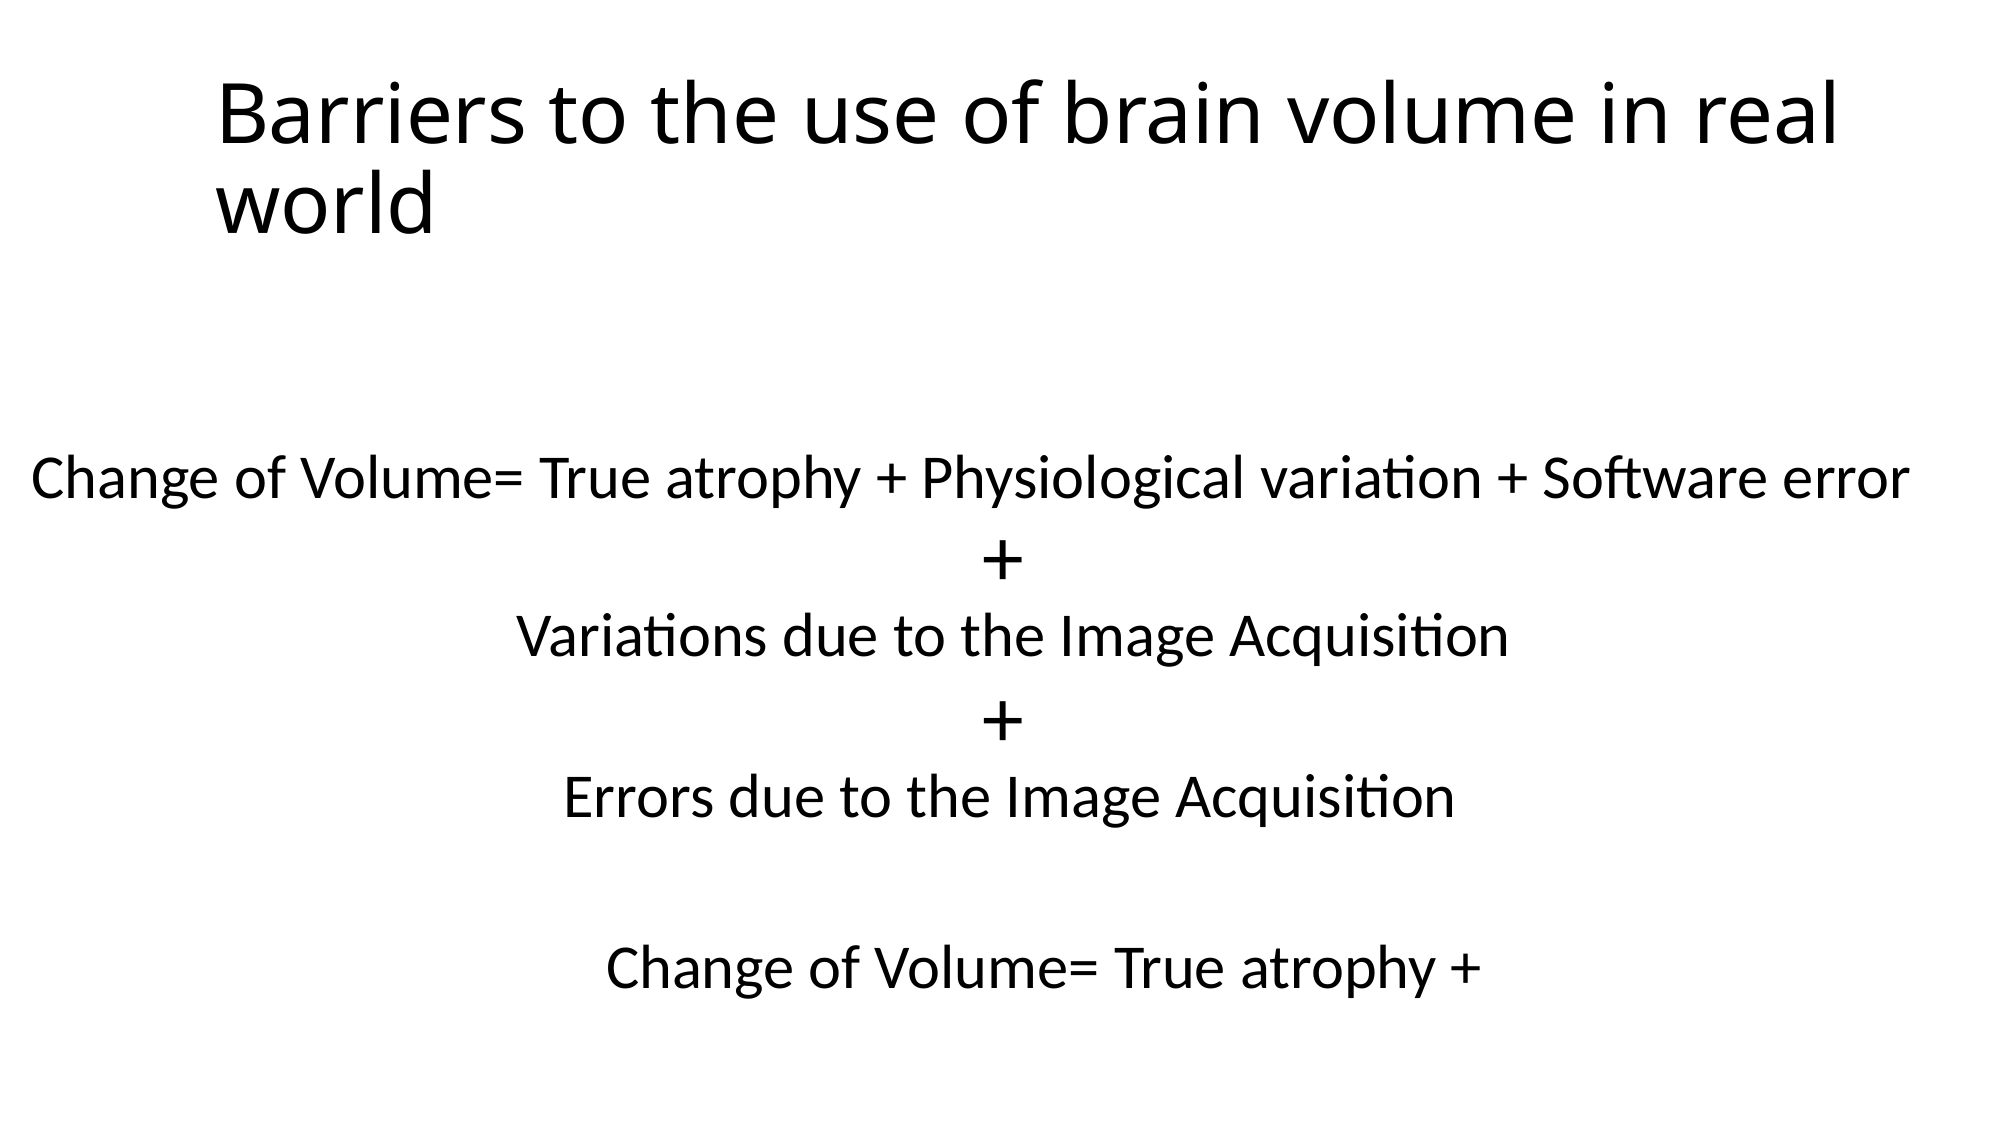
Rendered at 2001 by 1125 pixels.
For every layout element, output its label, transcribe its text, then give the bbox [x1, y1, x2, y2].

text_box Variations due to the Image Acquisition [501, 586, 1563, 677]
text_box Change of Volume= True atrophy + Physiological variation + Software error [16, 428, 1929, 519]
text_box Barriers to the use of brain volume in real world [200, 53, 2000, 271]
text_box Errors due to the Image Acquisition [548, 748, 1569, 838]
text_box + [949, 677, 1058, 748]
text_box + [949, 519, 1058, 586]
